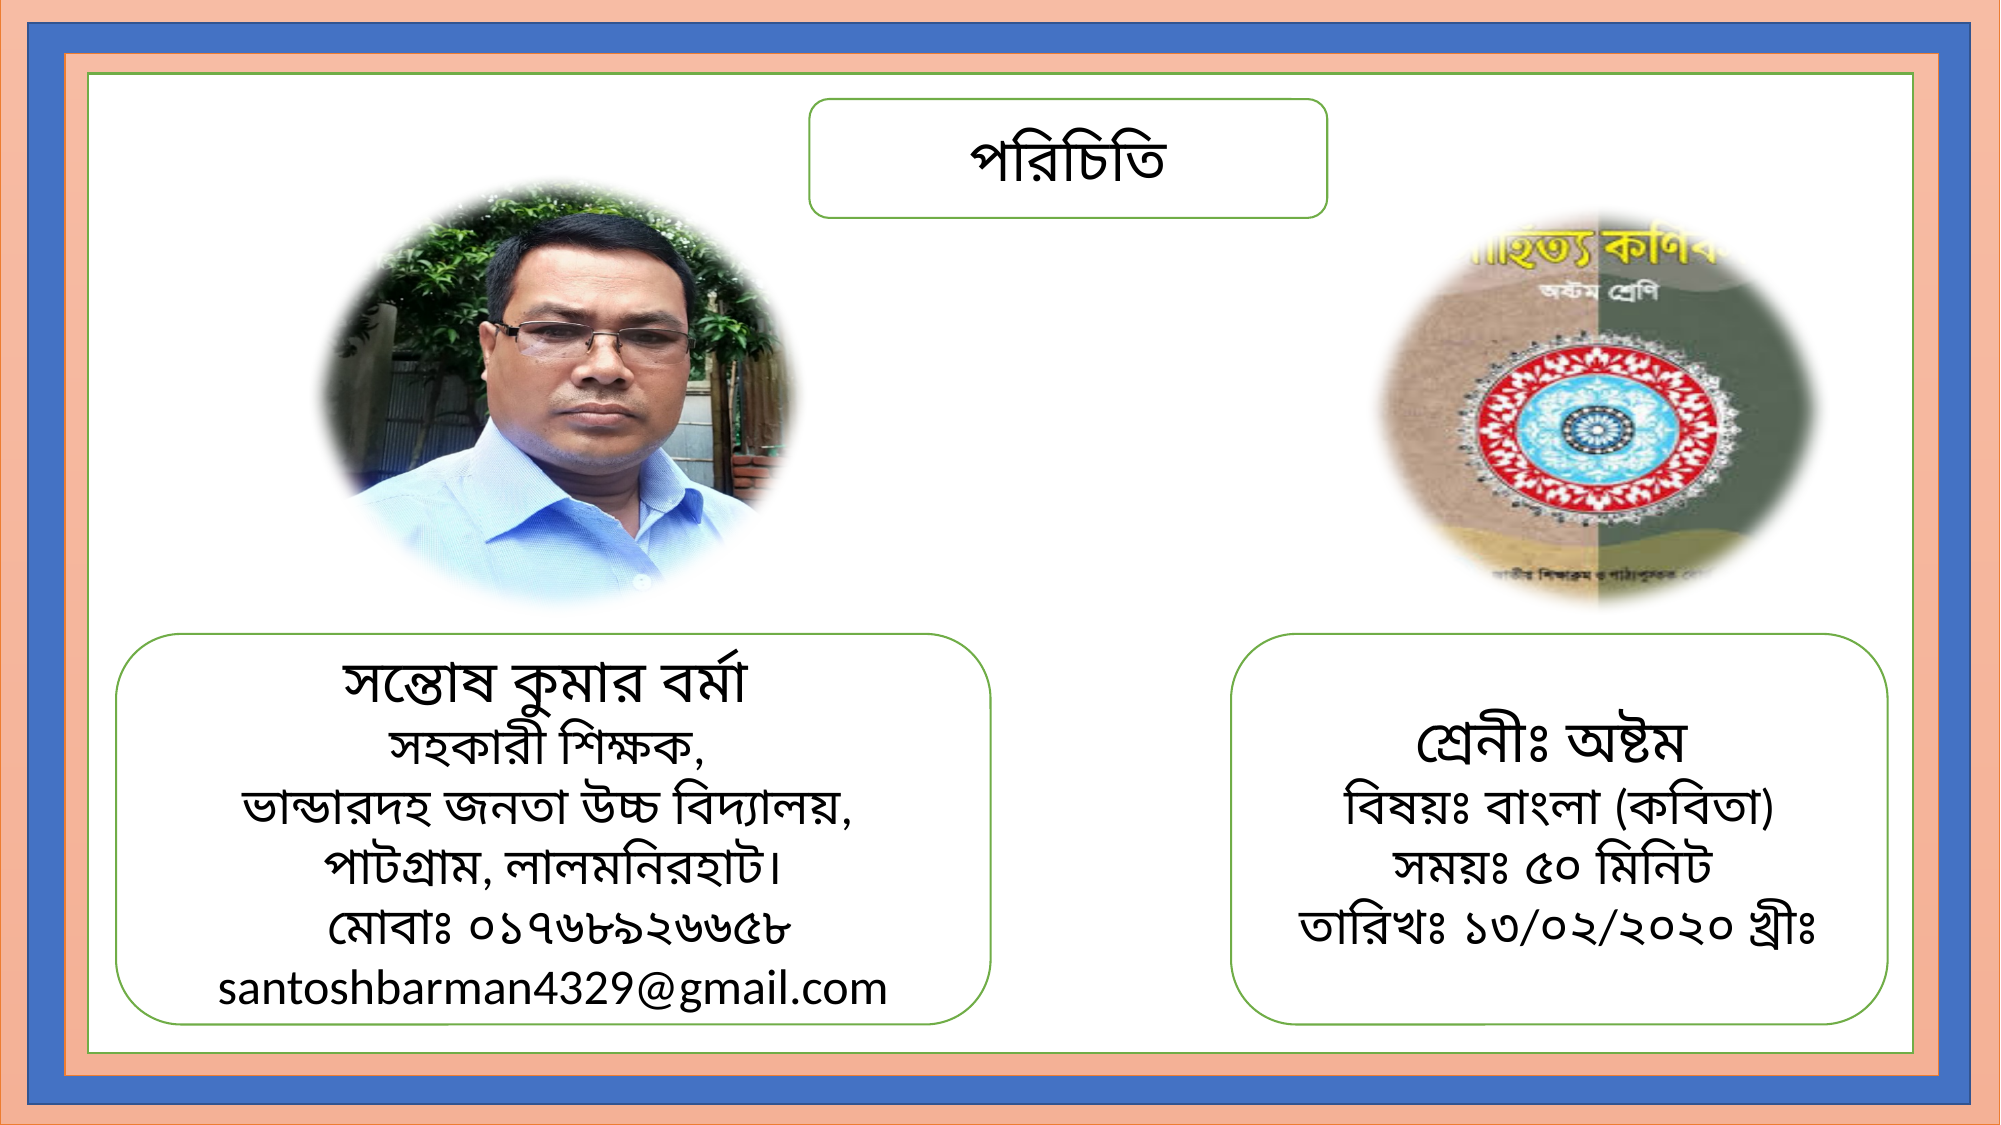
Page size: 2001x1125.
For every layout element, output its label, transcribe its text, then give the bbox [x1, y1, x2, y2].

text_box [64, 53, 1939, 1076]
text_box শ্রেনীঃ অষ্টম বিষয়ঃ বাংলা (কবিতা) সময়ঃ ৫০ মিনিট তারিখঃ ১৩/০২/২০২০ খ্রীঃ [1230, 632, 1889, 1026]
text_box [0, 0, 2000, 1125]
text_box পরিচিতি [808, 97, 1329, 219]
text_box [87, 72, 1914, 1054]
text_box [27, 22, 1971, 1105]
text_box সন্তোষ কুমার বর্মা সহকারী শিক্ষক, ভান্ডারদহ জনতা উচ্চ বিদ্যালয়, পাটগ্রাম, লালমনিরহাট। মোবাঃ ০১৭৬৮৯২৬৬৫৮ santoshbarman4329@gmail.com [115, 632, 992, 1026]
picture [306, 172, 810, 619]
picture [1364, 202, 1832, 617]
